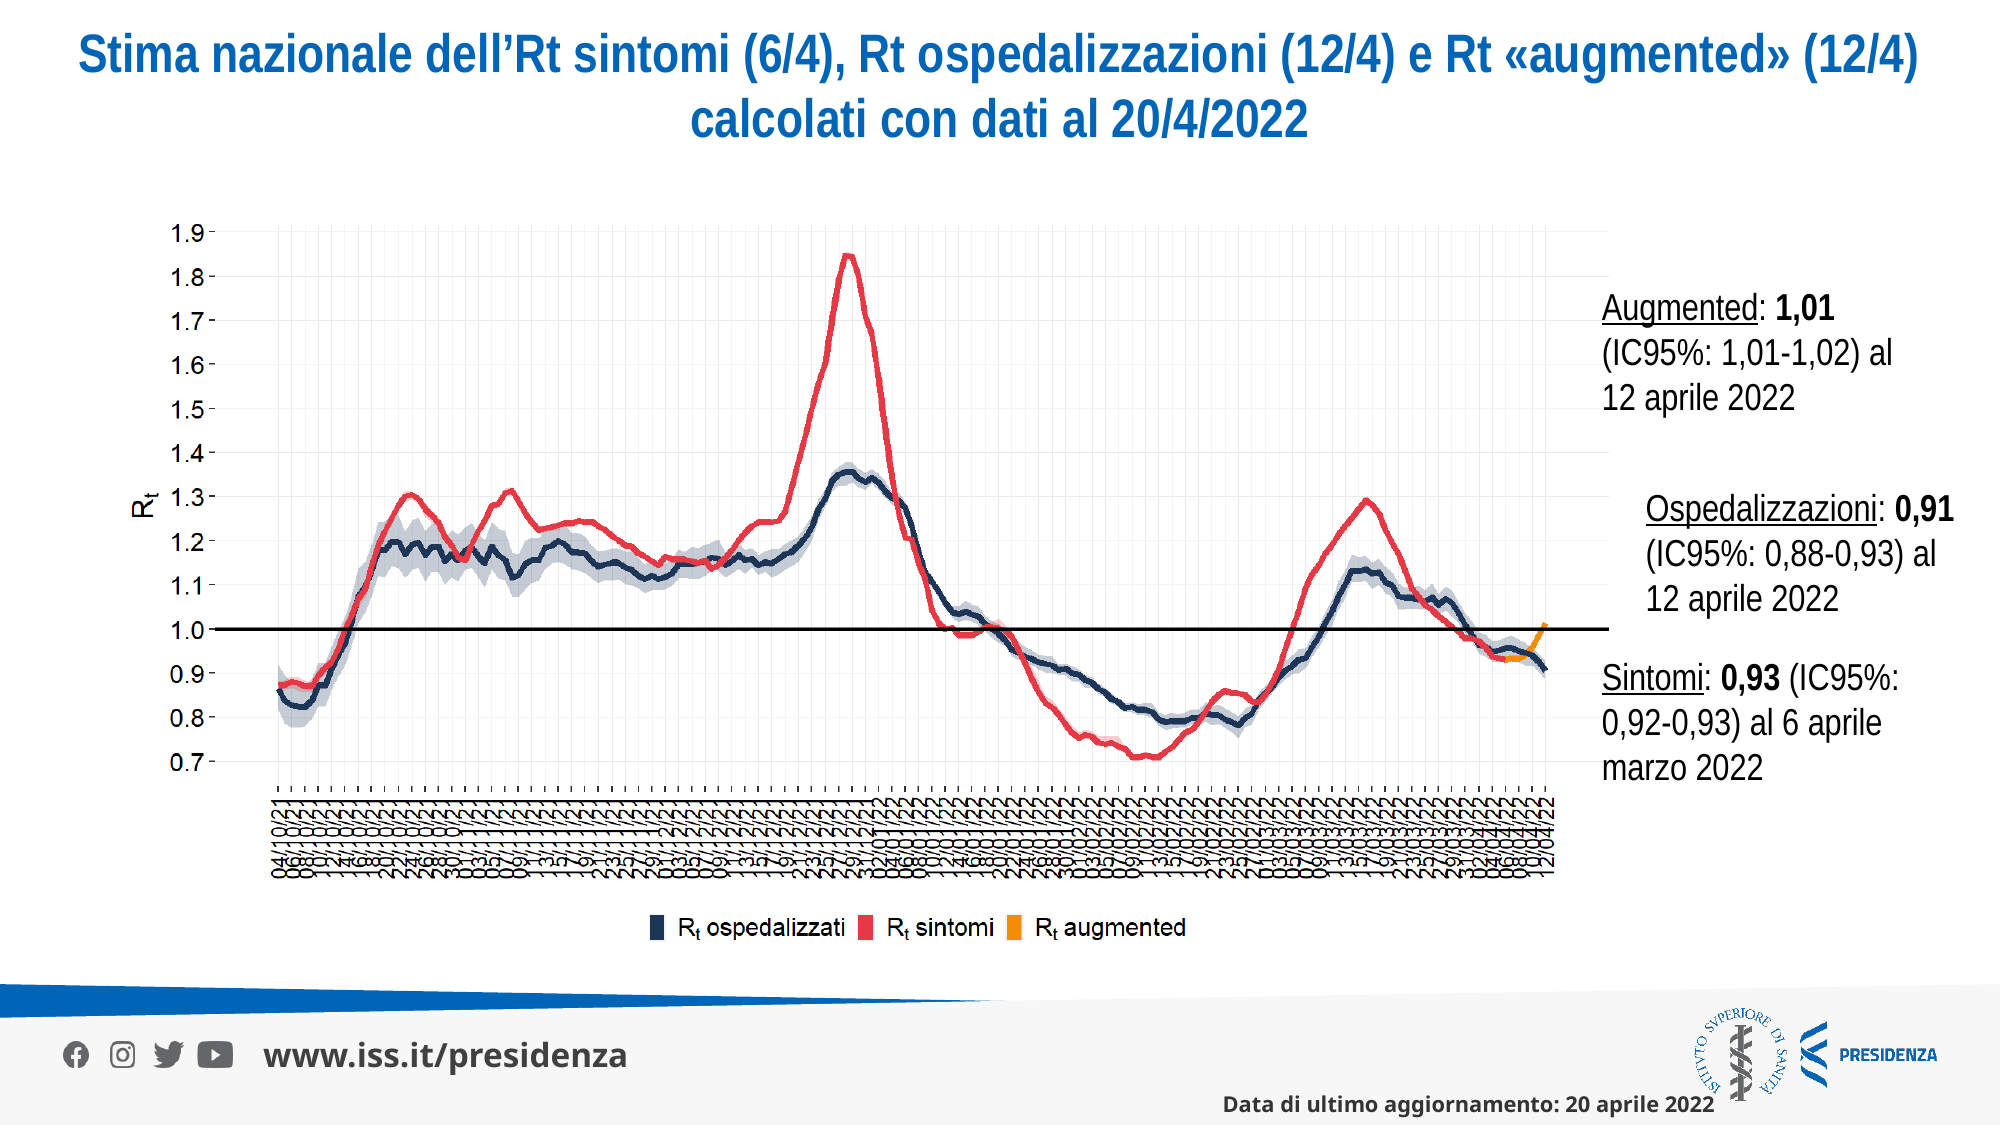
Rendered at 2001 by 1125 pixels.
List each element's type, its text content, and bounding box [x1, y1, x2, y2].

text_box Stima nazionale dell’Rt sintomi (6/4), Rt ospedalizzazioni (12/4) e Rt «augmented» (12/4) calcolati con dati al 20/4/2022 [0, 11, 2000, 156]
picture [1694, 1008, 1937, 1101]
picture [63, 1041, 233, 1068]
text_box Ospedalizzazioni: 0,91 (IC95%: 0,88-0,93) al 12 aprile 2022 [1630, 476, 1973, 627]
text_box Sintomi: 0,93 (IC95%: 0,92-0,93) al 6 aprile marzo 2022 [1620, 645, 1973, 796]
text_box Augmented: 1,01 (IC95%: 1,01-1,02) al 12 aprile 2022 [1620, 275, 1924, 426]
picture [119, 214, 1620, 965]
text_box Data di ultimo aggiornamento: 20 aprile 2022 [1207, 1083, 1731, 1125]
